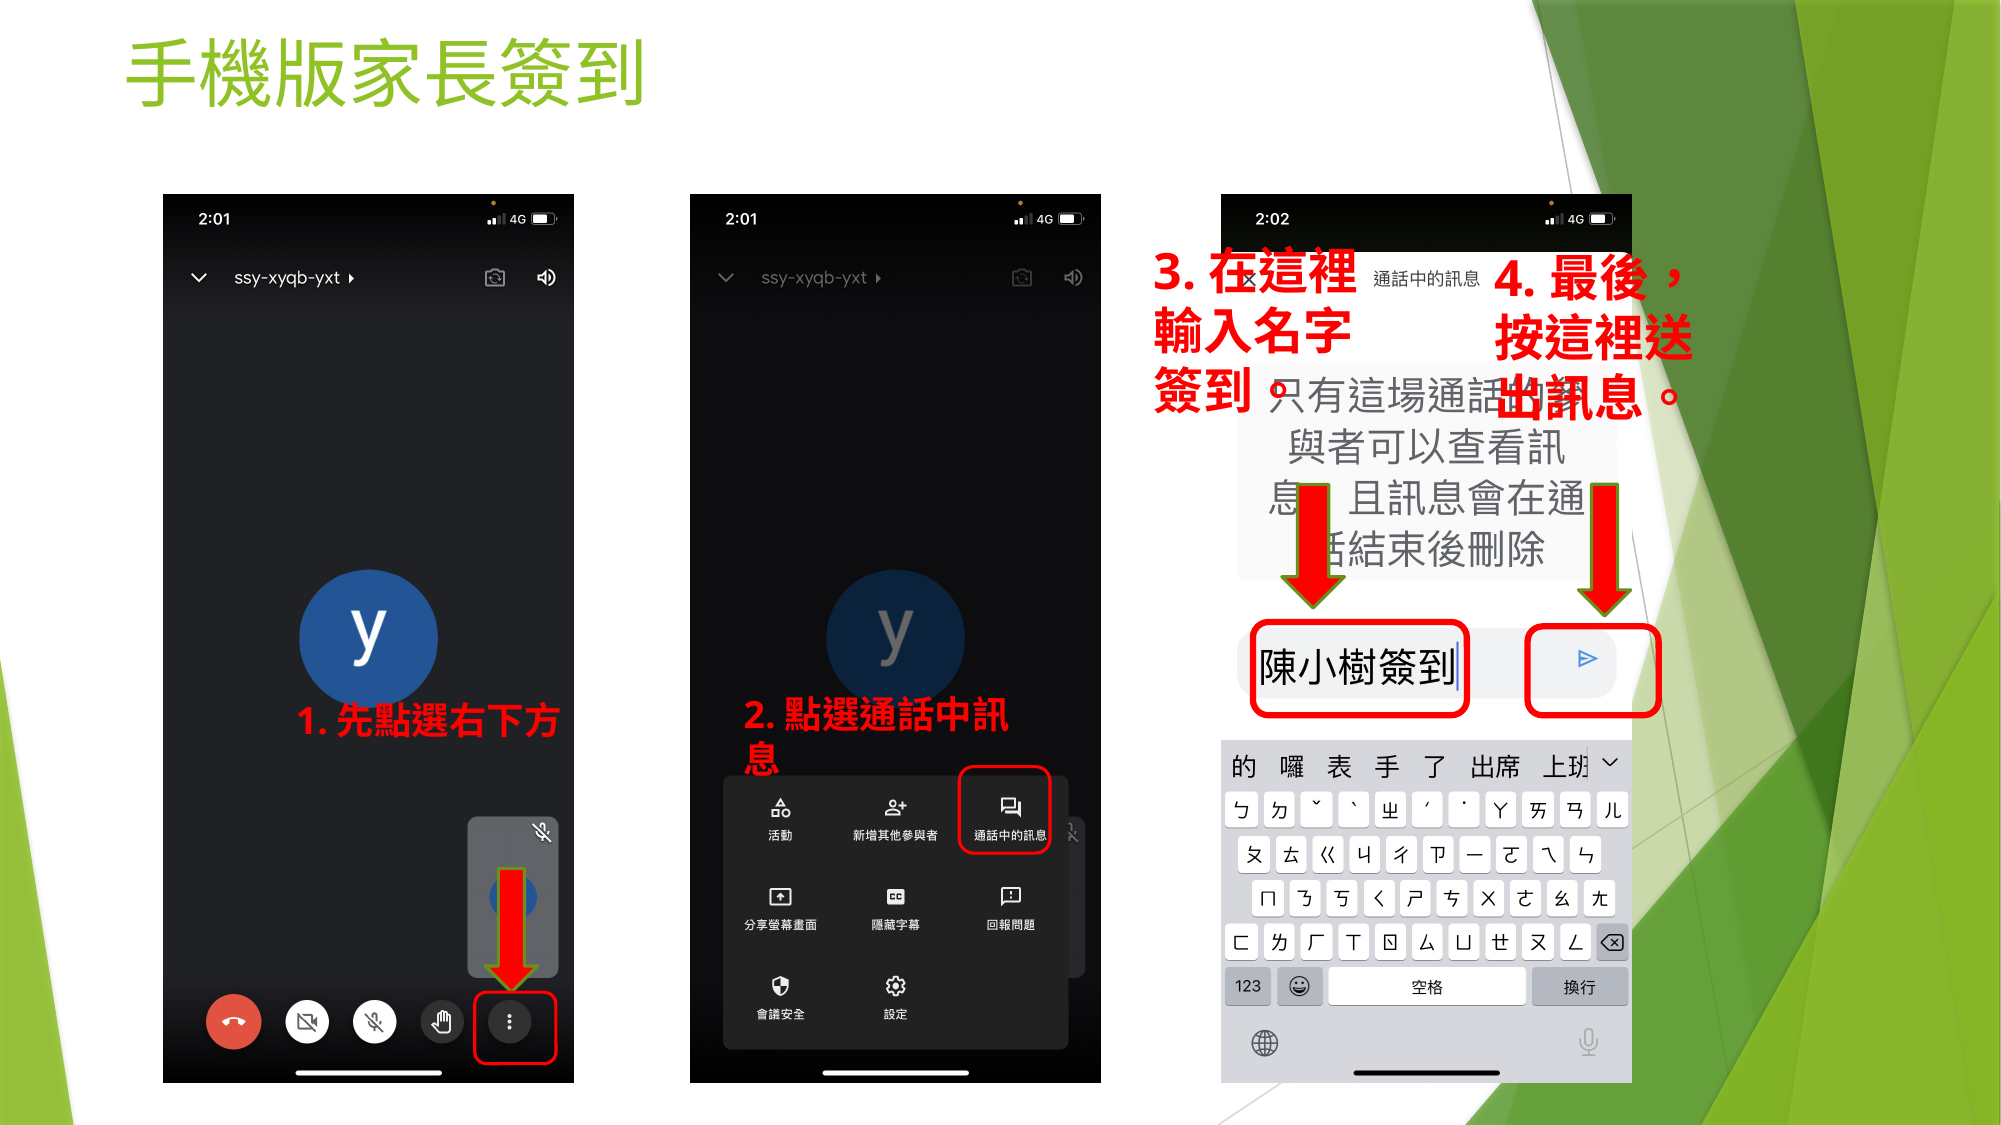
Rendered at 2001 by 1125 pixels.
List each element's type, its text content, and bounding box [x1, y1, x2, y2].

picture [1220, 194, 1632, 1083]
text_box 3.在這裡輸入名字簽到。 [1138, 232, 1215, 427]
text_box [1527, 483, 1660, 716]
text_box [1252, 483, 1468, 716]
title 手機版家長簽到 [108, 19, 1519, 237]
text_box 4.最後，按這裡送出訊息。 [1636, 239, 1731, 434]
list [163, 194, 575, 1083]
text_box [474, 867, 557, 1065]
picture [689, 194, 1101, 1083]
